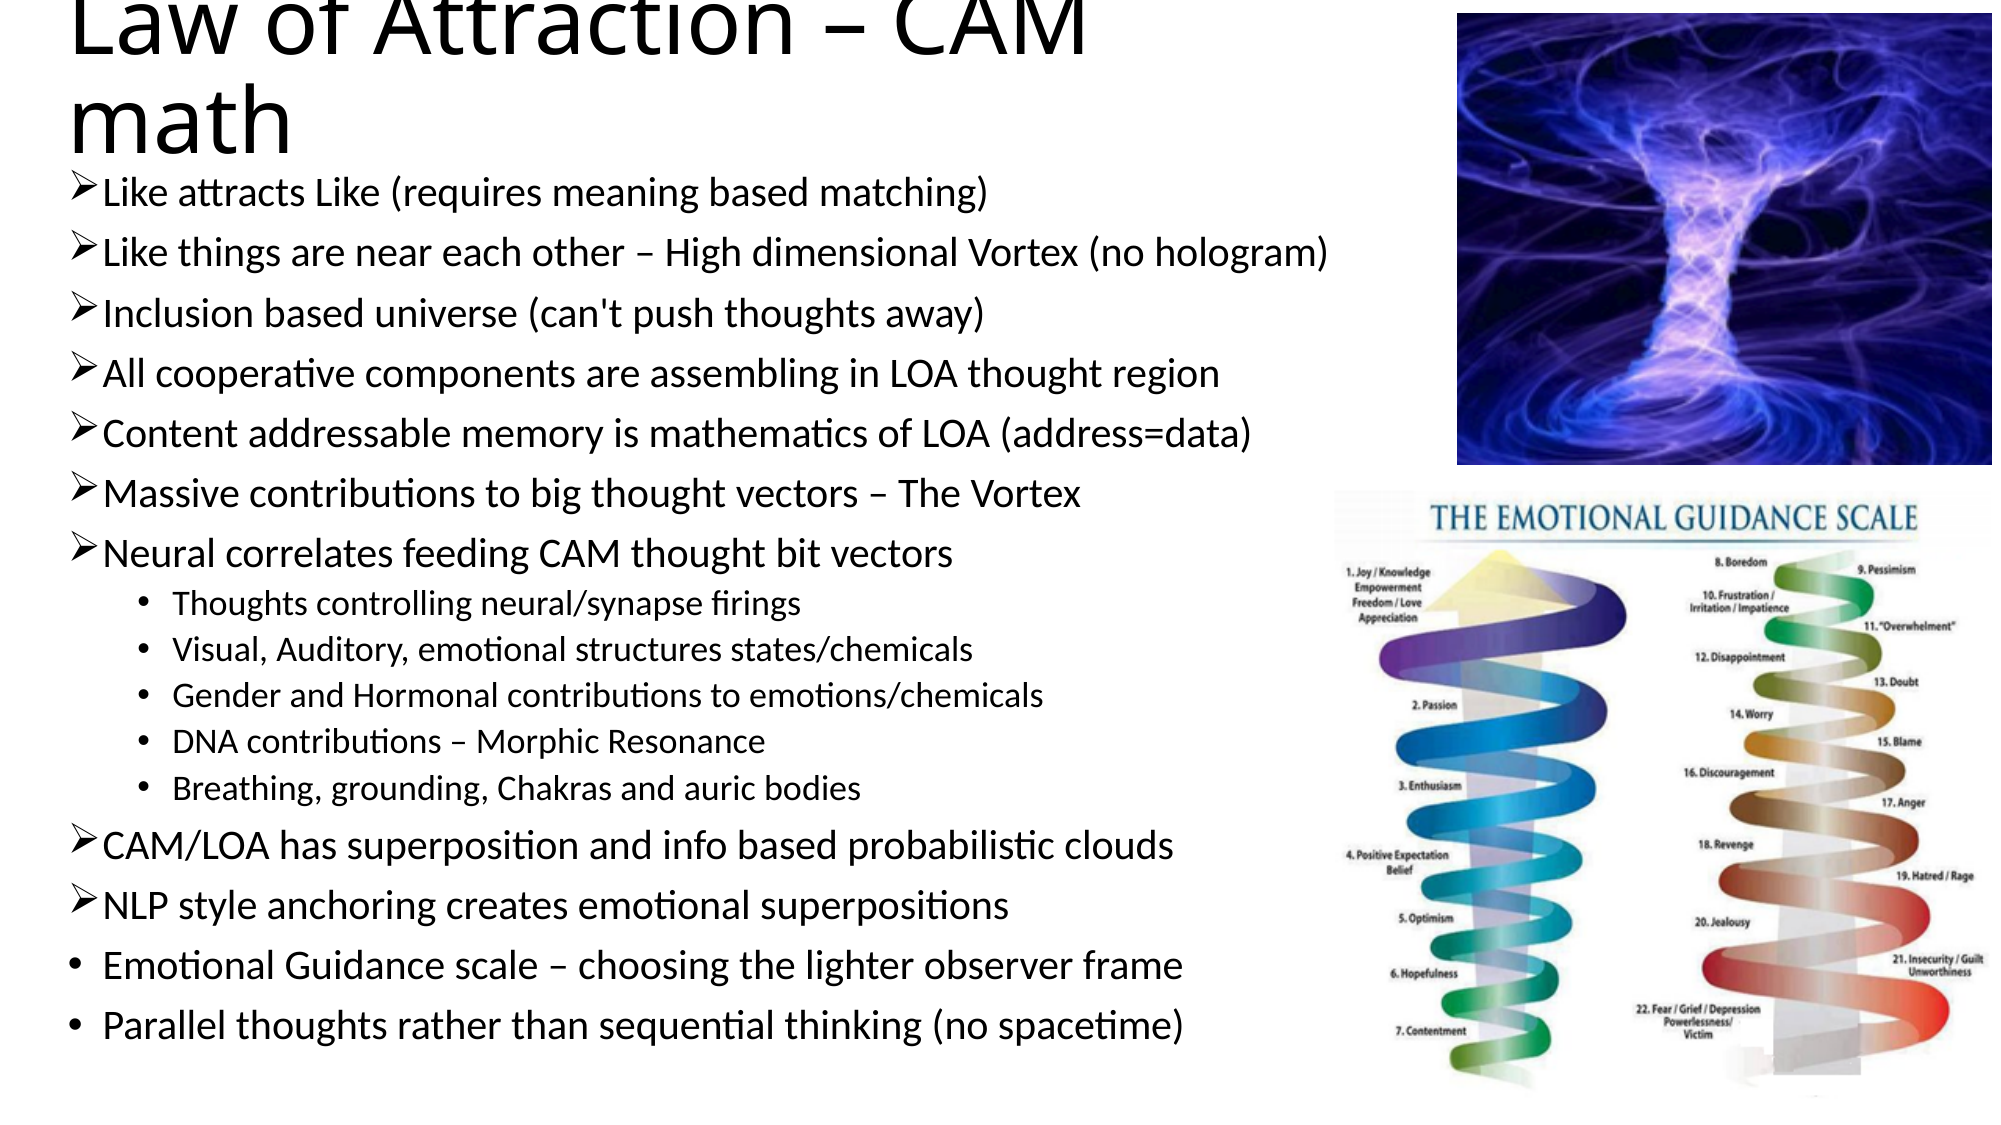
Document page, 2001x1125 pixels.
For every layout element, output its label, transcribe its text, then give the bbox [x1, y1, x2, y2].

list Like attracts Like (requires meaning based matching) Like things are near each other – High dimensional Vortex (no hologram) Inclusion based universe (can't push thoughts away) All cooperative components are assembling in LOA thought region Content addressable memory is mathematics of LOA (address=data) Massive contributions to big thought vectors – The Vortex Neural correlates feeding CAM thought bit vectors Thoughts controlling neural/synapse firings Visual, Auditory, emotional structures states/chemicals Gender and Hormonal contributions to emotions/chemicals DNA contributions – Morphic Resonance Breathing, grounding, Chakras and auric bodies CAM/LOA has superposition and info based probabilistic clouds NLP style anchoring creates emotional superpositions Emotional Guidance scale – choosing the lighter observer frame Parallel thoughts rather than sequential thinking (no spacetime) [52, 163, 1466, 1063]
title Law of Attraction – CAM math [52, 13, 1344, 135]
picture [1334, 490, 1991, 1105]
picture [1457, 13, 1992, 465]
